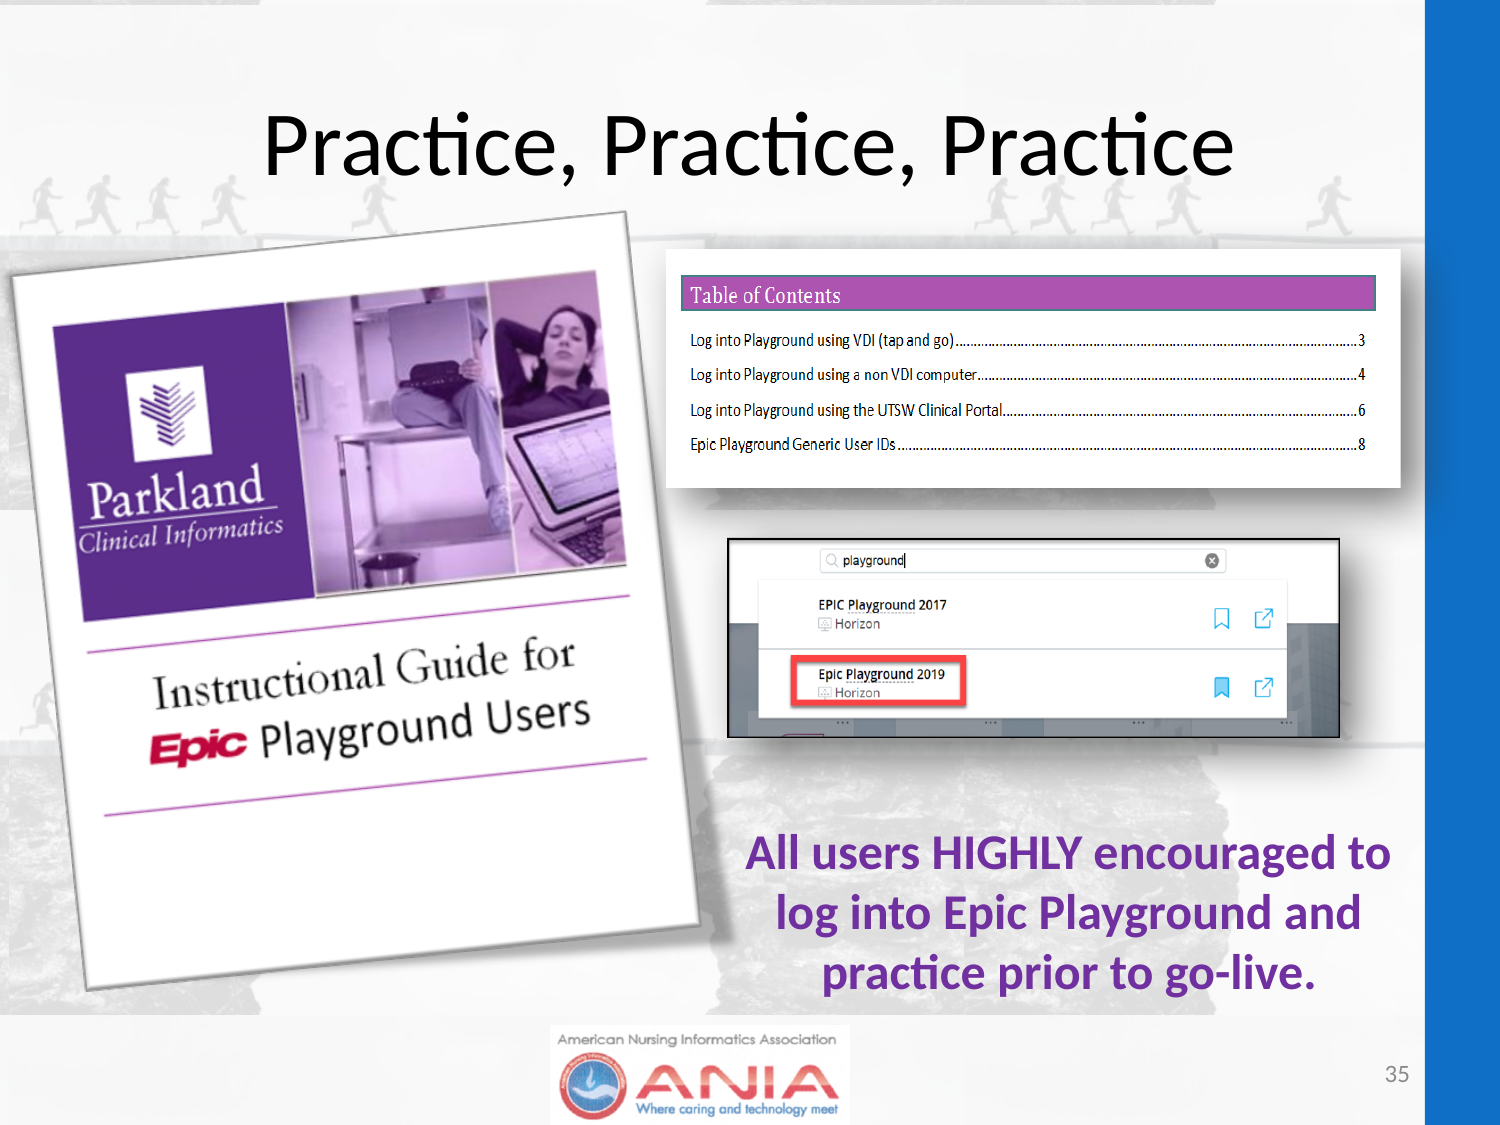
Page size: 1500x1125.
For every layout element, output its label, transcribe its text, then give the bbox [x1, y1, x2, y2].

picture [726, 537, 1340, 738]
picture [550, 1025, 850, 1125]
slide_number 35 [1074, 1042, 1425, 1103]
text_box All users HIGHLY encouraged to log into Epic Playground and practice prior to go-live. [754, 812, 1438, 1008]
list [0, 187, 751, 1027]
title Practice, Practice, Practice [75, 45, 1425, 233]
picture [665, 249, 1401, 488]
